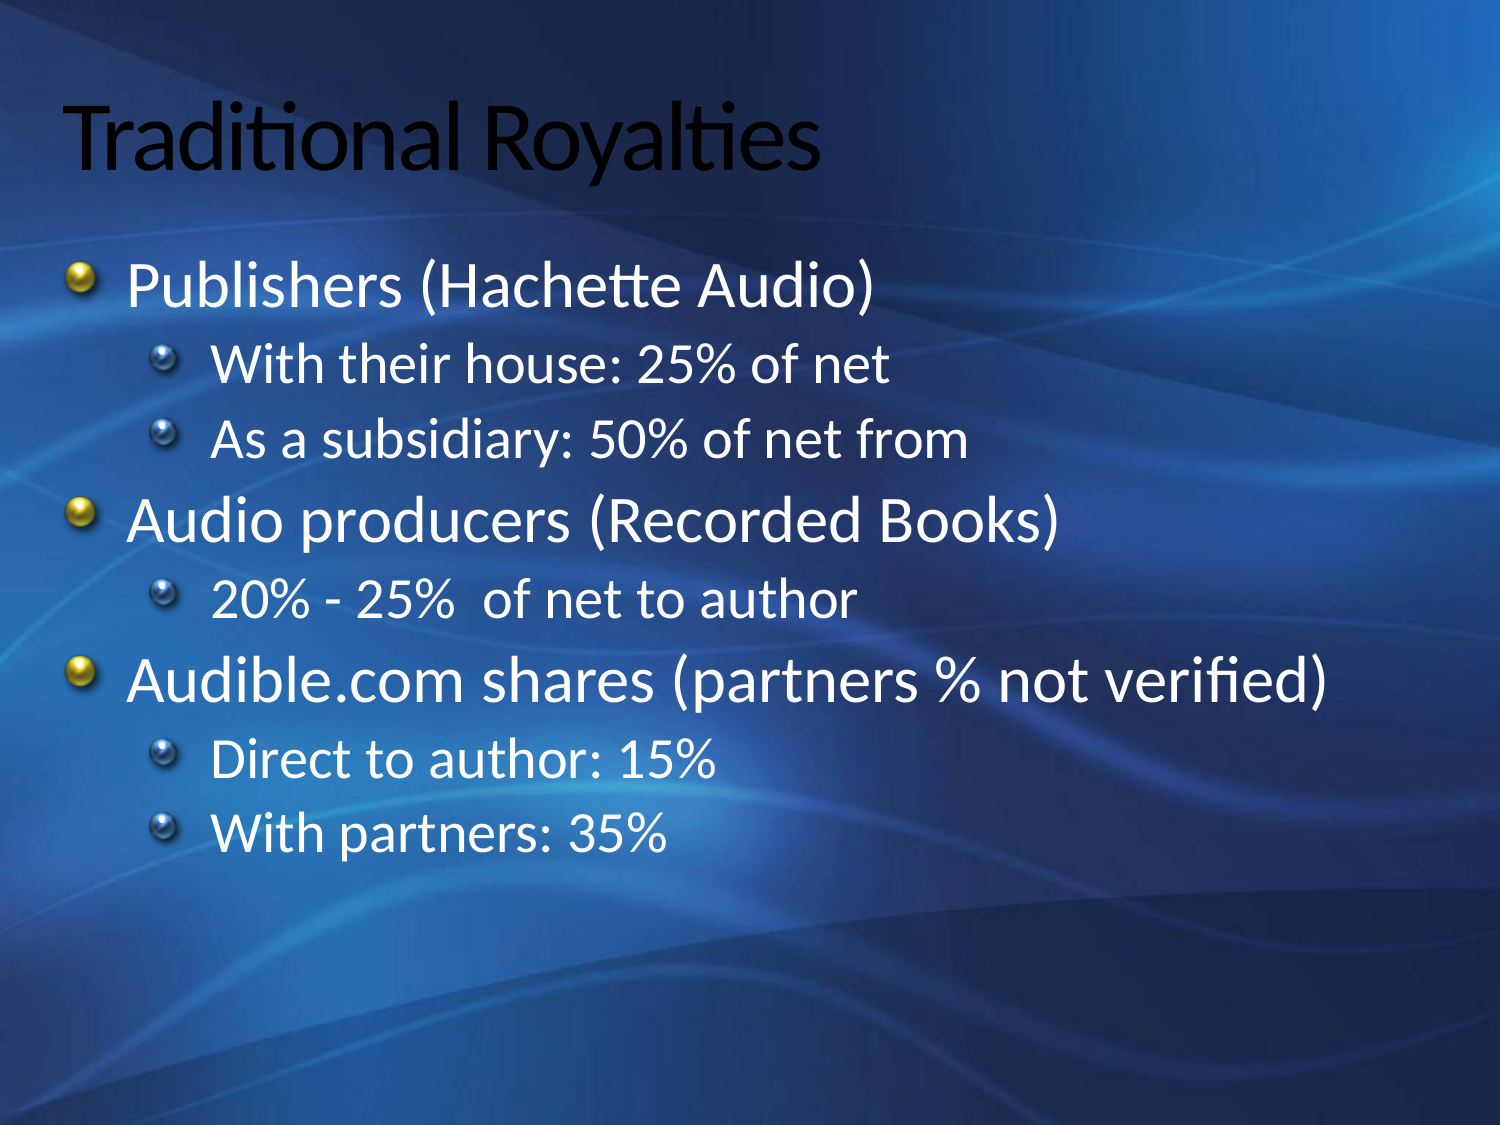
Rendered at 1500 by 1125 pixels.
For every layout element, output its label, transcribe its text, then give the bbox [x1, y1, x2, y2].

picture [0, 0, 1500, 1125]
title Traditional Royalties [62, 84, 1438, 275]
list Publishers (Hachette Audio) With their house: 25% of net As a subsidiary: 50% of net from Audio producers (Recorded Books) 20% - 25% of net to author Audible.com shares (partners % not verified) Direct to author: 15% With partners: 35% [60, 249, 1436, 988]
